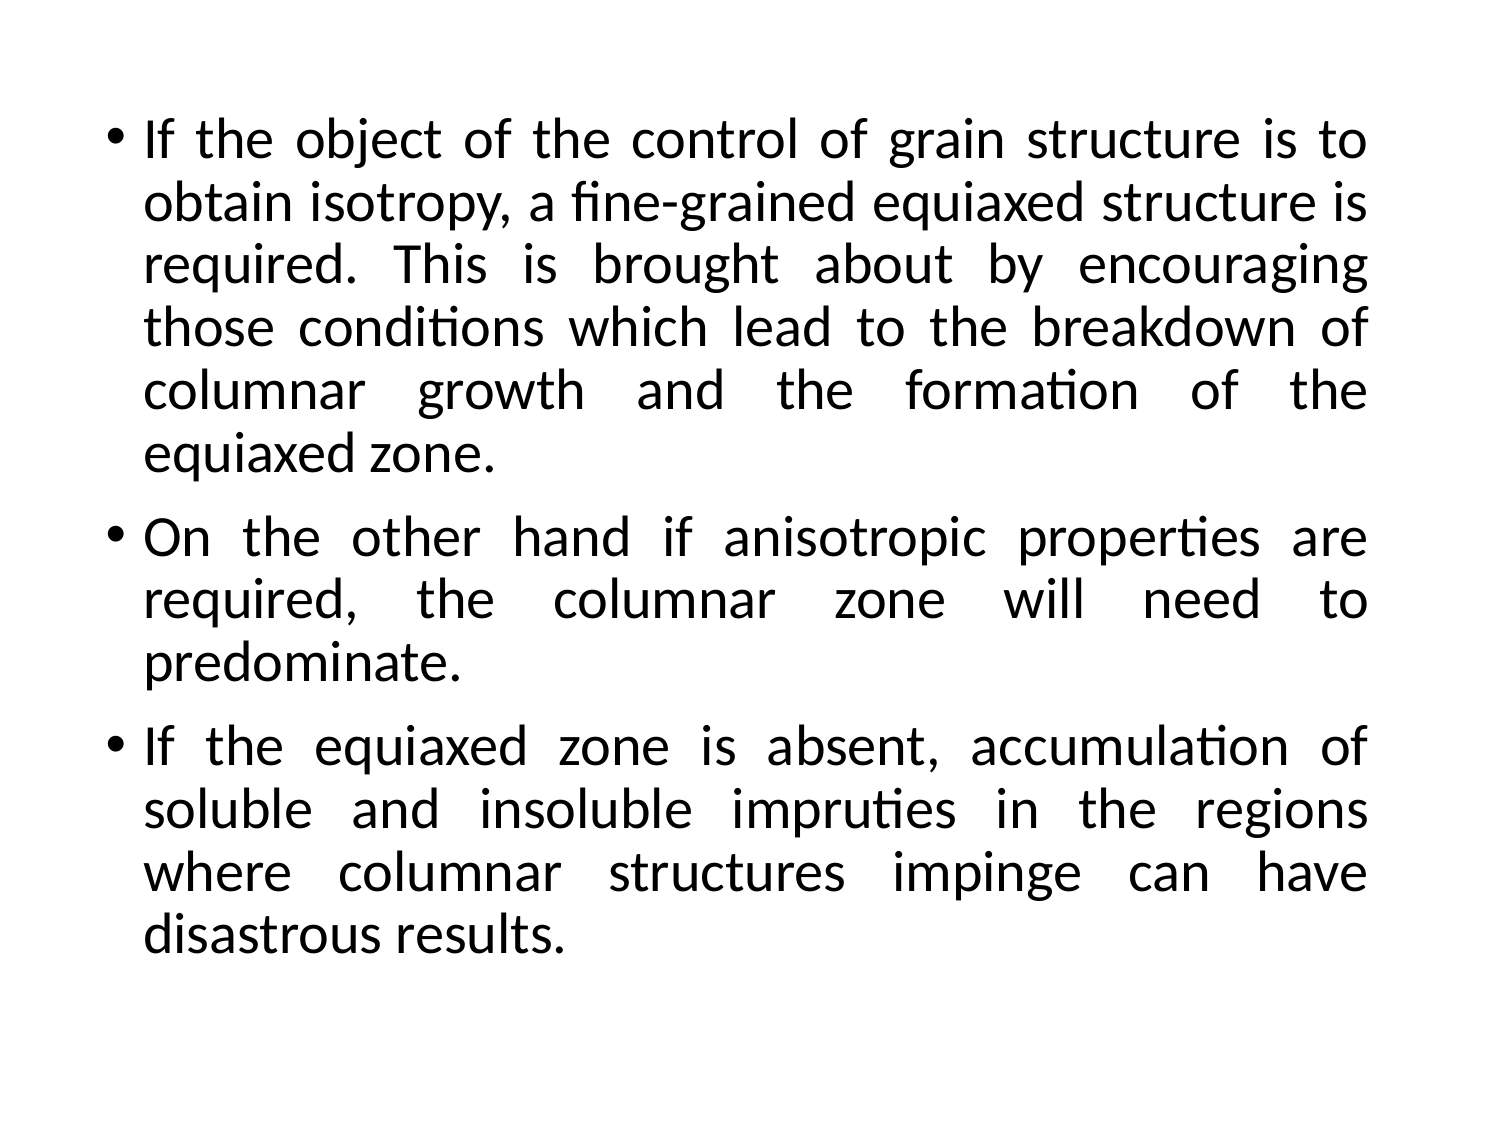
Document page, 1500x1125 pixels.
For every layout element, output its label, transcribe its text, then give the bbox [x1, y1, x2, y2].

list If the object of the control of grain structure is to obtain isotropy, a fine-grained equiaxed structure is required. This is brought about by encouraging those conditions which lead to the breakdown of columnar growth and the formation of the equiaxed zone. On the other hand if anisotropic properties are required, the columnar zone will need to predominate. If the equiaxed zone is absent, accumulation of soluble and insoluble impruties in the regions where columnar structures impinge can have disastrous results. [90, 100, 1385, 1005]
